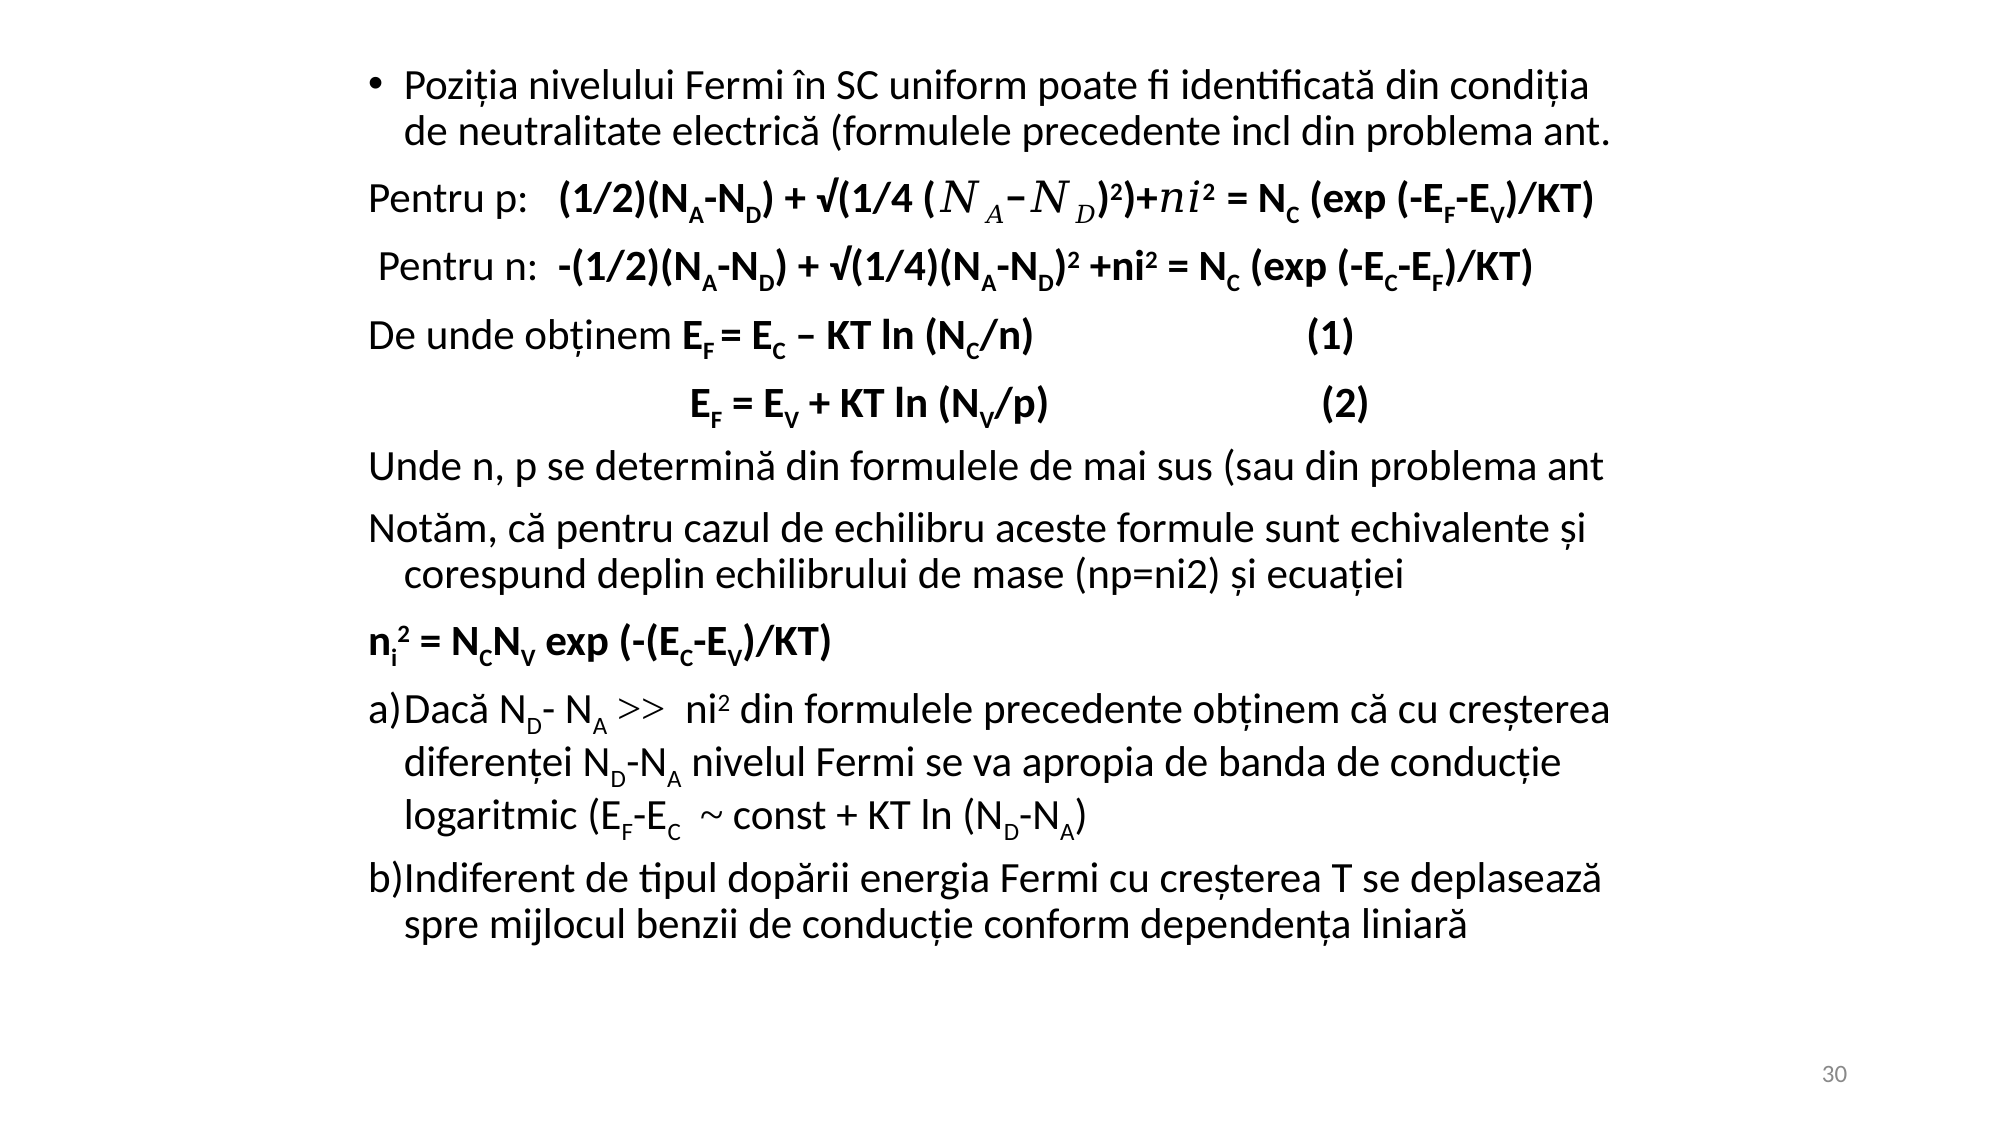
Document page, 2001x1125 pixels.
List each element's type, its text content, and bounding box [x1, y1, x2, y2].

list Poziția nivelului Fermi în SC uniform poate fi identificată din condiția de neutralitate electrică (formulele precedente incl din problema ant. Pentru p: (1/2)(NA-ND) + √(1/4 (𝑁𝐴−𝑁𝐷)2)+𝑛𝑖2 = NC (exp (-EF-EV)/KT) Pentru n: -(1/2)(NA-ND) + √(1/4)(NA-ND)2 +ni2 = NC (exp (-EC-EF)/KT) De unde obținem EF = EC – KT ln (NC/n) (1) EF = EV + KT ln (NV/p) (2) Unde n, p se determină din formulele de mai sus (sau din problema ant Notăm, că pentru cazul de echilibru aceste formule sunt echivalente și corespund deplin echilibrului de mase (np=ni2) și ecuației ni2 = NCNV exp (-(EC-EV)/KT) Dacă ND- NA >> ni2 din formulele precedente obținem că cu creșterea diferenței ND-NA nivelul Fermi se va apropia de banda de conducție logaritmic (EF-EC ~ const + KT ln (ND-NA) Indiferent de tipul dopării energia Fermi cu creșterea T se deplasează spre mijlocul benzii de conducție conform dependența liniară [353, 54, 1647, 1014]
slide_number 30 [1412, 1042, 1863, 1103]
